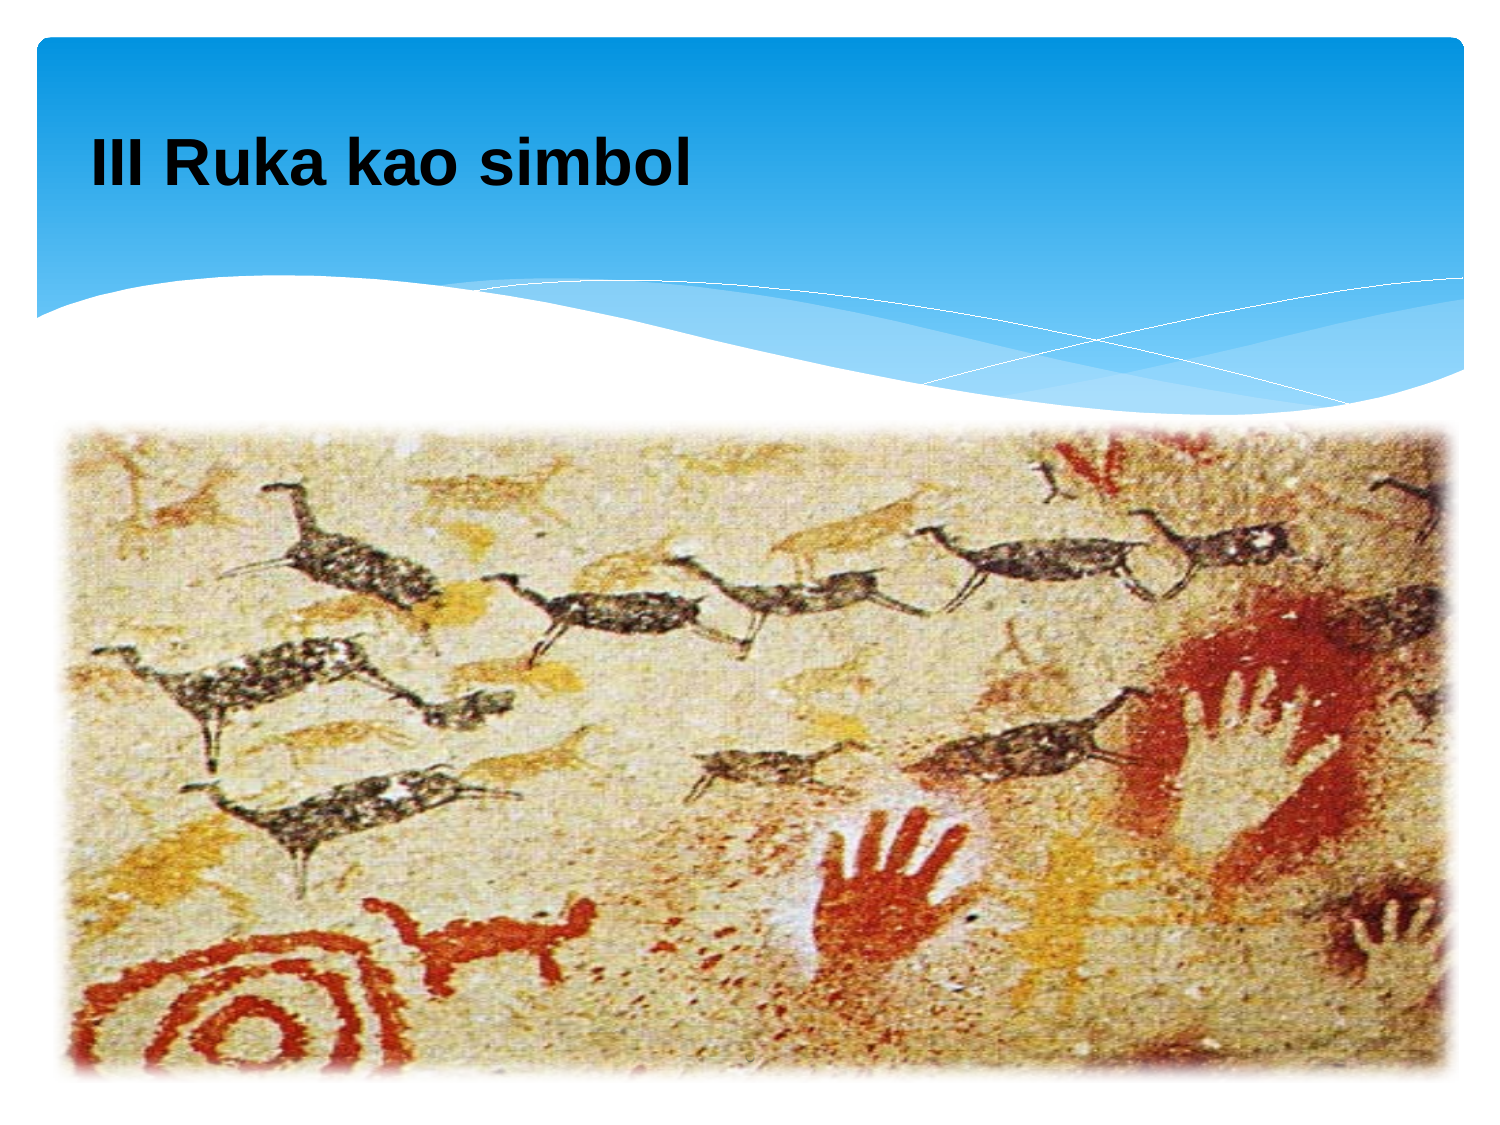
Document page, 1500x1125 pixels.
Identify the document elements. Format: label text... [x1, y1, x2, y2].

title III Ruka kao simbol [75, 55, 1425, 261]
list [52, 420, 1459, 1083]
